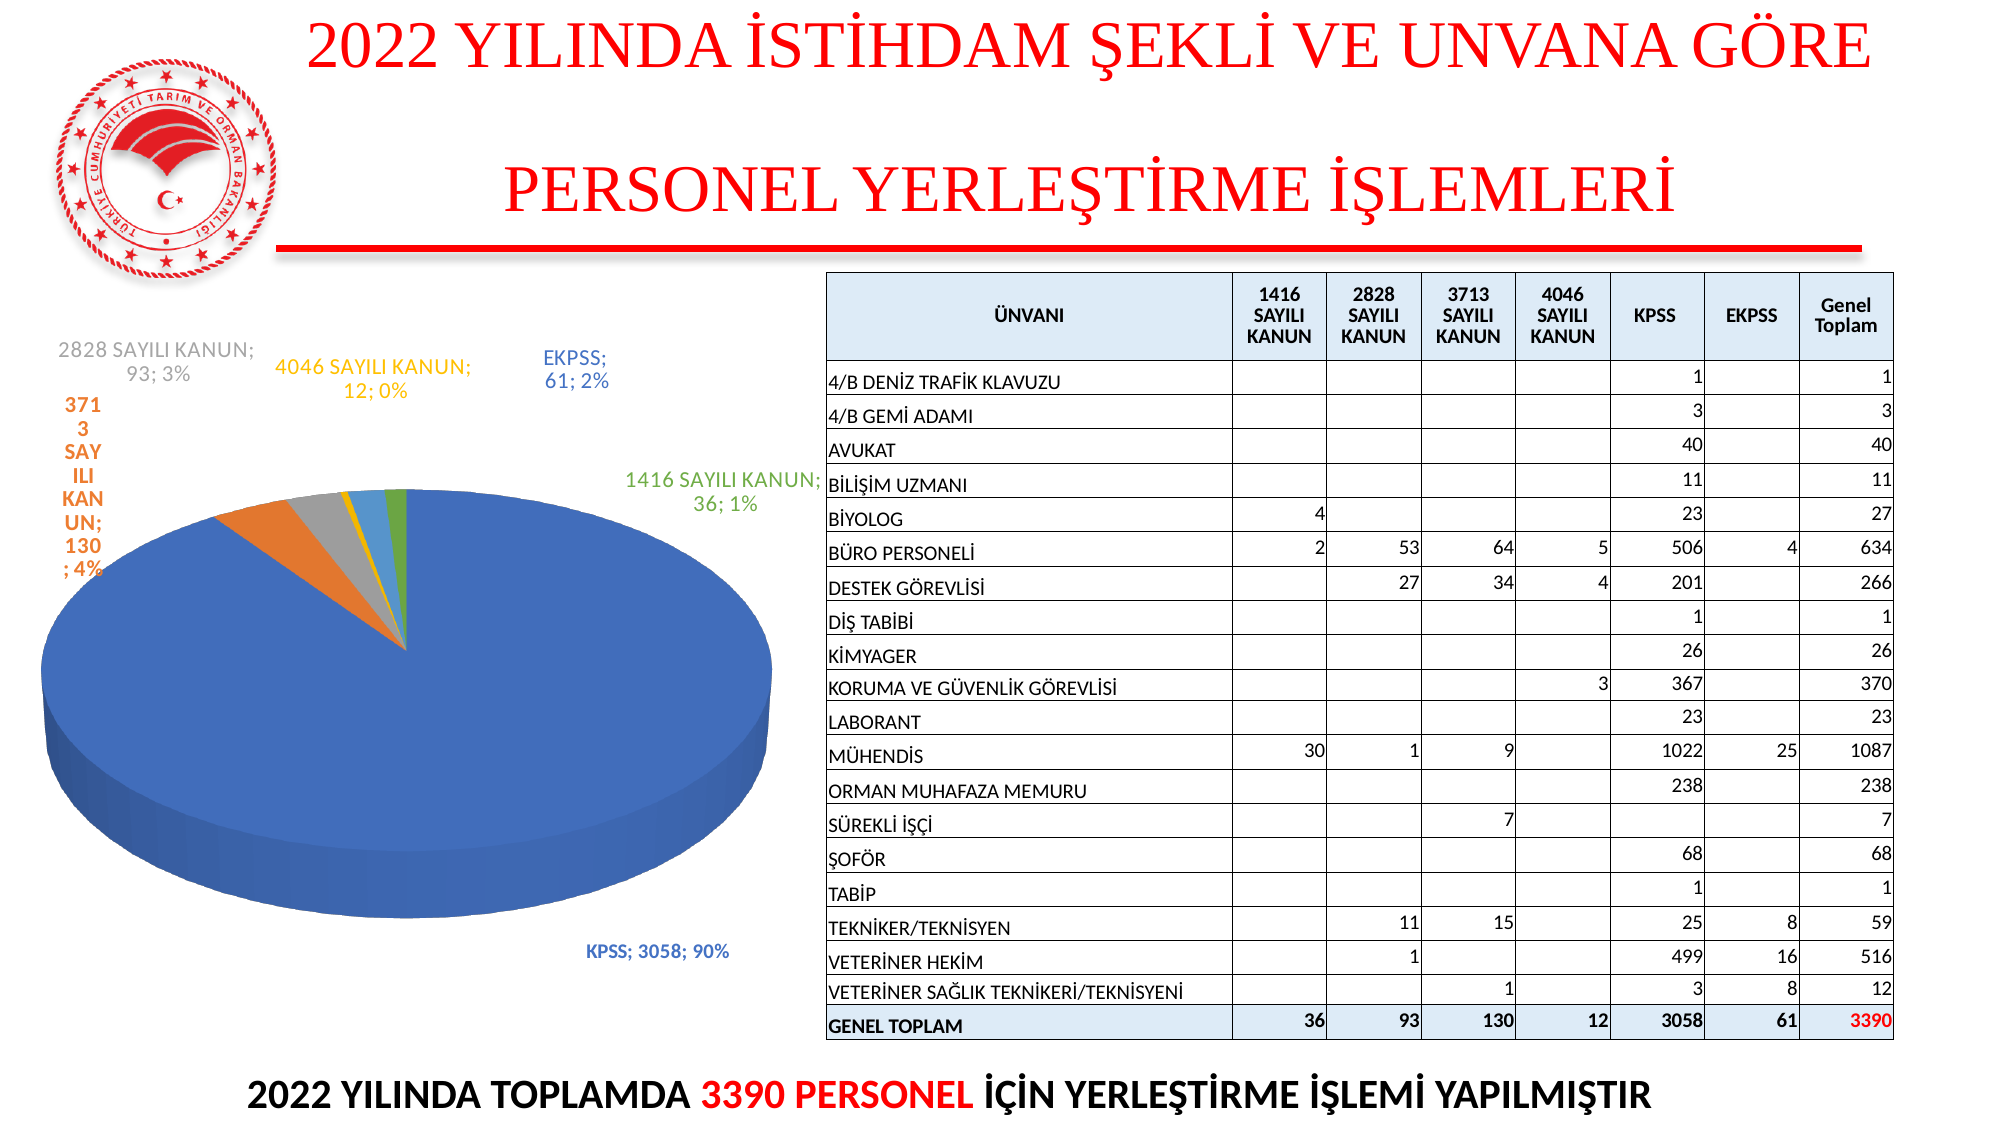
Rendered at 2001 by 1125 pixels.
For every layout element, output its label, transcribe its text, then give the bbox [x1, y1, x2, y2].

table_cell 23 [1800, 701, 1893, 734]
table_header 4046 SAYILI KANUN [1516, 273, 1610, 360]
table_cell [1233, 770, 1326, 803]
table_cell 1 [1611, 361, 1704, 394]
table_cell VETERİNER SAĞLIK TEKNİKERİ/TEKNİSYENİ [827, 975, 1232, 1004]
table_cell 1 [1327, 941, 1421, 974]
table_cell 64 [1422, 532, 1515, 566]
chart [0, 282, 827, 1040]
table_cell 5 [1516, 532, 1610, 566]
table_cell [1233, 567, 1326, 600]
table_cell TABİP [827, 873, 1232, 906]
table_cell 93 [1327, 1005, 1421, 1039]
table_cell 40 [1611, 429, 1704, 463]
table_cell [1516, 601, 1610, 634]
table_cell [1705, 464, 1799, 497]
table_cell 3 [1516, 670, 1610, 700]
table_cell 634 [1800, 532, 1893, 566]
table_cell [1516, 907, 1610, 940]
table_cell 4 [1516, 567, 1610, 600]
table_cell [1516, 429, 1610, 463]
table_cell [1705, 361, 1799, 394]
table_cell [1233, 670, 1326, 700]
table_cell ŞOFÖR [827, 838, 1232, 872]
table_cell [1516, 975, 1610, 1004]
table_cell VETERİNER HEKİM [827, 941, 1232, 974]
table_cell [1705, 701, 1799, 734]
table_cell 16 [1705, 941, 1799, 974]
table_cell [1233, 907, 1326, 940]
table_cell 61 [1705, 1005, 1799, 1039]
table_cell 238 [1611, 770, 1704, 803]
table_cell 11 [1611, 464, 1704, 497]
table_cell [1516, 464, 1610, 497]
table_cell 25 [1611, 907, 1704, 940]
table_cell [1327, 498, 1421, 531]
table_cell [1516, 361, 1610, 394]
table_cell 59 [1800, 907, 1893, 940]
table_cell [1422, 838, 1515, 872]
table_cell [1422, 498, 1515, 531]
table_cell 367 [1611, 670, 1704, 700]
table_cell 238 [1800, 770, 1893, 803]
table_cell 53 [1327, 532, 1421, 566]
title 2022 YILINDA İSTİHDAM ŞEKLİ VE UNVANA GÖRE PERSONEL YERLEŞTİRME İŞLEMLERİ [288, 37, 1893, 198]
table_cell [1233, 361, 1326, 394]
table_cell 15 [1422, 907, 1515, 940]
table_cell [1516, 804, 1610, 837]
table_cell MÜHENDİS [827, 735, 1232, 769]
table_cell [1327, 429, 1421, 463]
table_cell KİMYAGER [827, 635, 1232, 669]
table_cell [1705, 498, 1799, 531]
table_cell 4/B DENİZ TRAFİK KLAVUZU [827, 361, 1232, 394]
table_cell [1327, 770, 1421, 803]
table_cell [1233, 941, 1326, 974]
table_cell 1 [1800, 361, 1893, 394]
table_cell 36 [1233, 1005, 1326, 1039]
table_header 2828 SAYILI KANUN [1327, 273, 1421, 360]
table_cell [1705, 567, 1799, 600]
table_cell SÜREKLİ İŞÇİ [827, 804, 1232, 837]
table_cell 266 [1800, 567, 1893, 600]
table_cell 9 [1422, 735, 1515, 769]
table_cell [1233, 804, 1326, 837]
table_cell AVUKAT [827, 429, 1232, 463]
table_cell 25 [1705, 735, 1799, 769]
table_header KPSS [1611, 273, 1704, 360]
table_cell [1327, 464, 1421, 497]
table_cell DESTEK GÖREVLİSİ [827, 567, 1232, 600]
table_cell 8 [1705, 907, 1799, 940]
table_cell 12 [1800, 975, 1893, 1004]
table_cell [1516, 770, 1610, 803]
table_cell 1 [1611, 873, 1704, 906]
table_cell [1705, 838, 1799, 872]
table_cell ORMAN MUHAFAZA MEMURU [827, 770, 1232, 803]
table_cell [1705, 873, 1799, 906]
table_cell [1422, 429, 1515, 463]
table_cell 27 [1800, 498, 1893, 531]
table_cell 3390 [1800, 1005, 1893, 1039]
table_cell [1233, 701, 1326, 734]
table_cell 516 [1800, 941, 1893, 974]
table_cell [1705, 601, 1799, 634]
table_cell 2 [1233, 532, 1326, 566]
table_cell 23 [1611, 701, 1704, 734]
table_cell [1233, 395, 1326, 428]
table_cell [1422, 670, 1515, 700]
table_cell [1516, 395, 1610, 428]
table_cell [1516, 635, 1610, 669]
table_cell [1327, 635, 1421, 669]
table_cell 3 [1800, 395, 1893, 428]
table_header ÜNVANI [827, 273, 1232, 360]
table_cell [1422, 941, 1515, 974]
table_cell [1422, 701, 1515, 734]
table_cell [1516, 701, 1610, 734]
table_cell [1516, 838, 1610, 872]
table_cell 8 [1705, 975, 1799, 1004]
table_cell [1705, 804, 1799, 837]
table_cell 27 [1327, 567, 1421, 600]
table_cell [1233, 635, 1326, 669]
table_cell 1 [1800, 601, 1893, 634]
table_cell 68 [1611, 838, 1704, 872]
table_cell BÜRO PERSONELİ [827, 532, 1232, 566]
picture [56, 59, 276, 278]
table_cell BİYOLOG [827, 498, 1232, 531]
table_cell [1705, 395, 1799, 428]
table_cell 499 [1611, 941, 1704, 974]
table_cell 3058 [1611, 1005, 1704, 1039]
table_cell [1327, 975, 1421, 1004]
table_cell 506 [1611, 532, 1704, 566]
table_cell TEKNİKER/TEKNİSYEN [827, 907, 1232, 940]
table_cell 26 [1611, 635, 1704, 669]
table_cell [1233, 975, 1326, 1004]
table_cell 1022 [1611, 735, 1704, 769]
table_cell 7 [1422, 804, 1515, 837]
table_cell [1422, 635, 1515, 669]
table_cell GENEL TOPLAM [827, 1005, 1232, 1039]
table_header Genel Toplam [1800, 273, 1893, 360]
table_cell 3 [1611, 975, 1704, 1004]
table_cell [1422, 464, 1515, 497]
table_cell 1 [1327, 735, 1421, 769]
table_cell 12 [1516, 1005, 1610, 1039]
table_cell 1 [1422, 975, 1515, 1004]
table_cell 4 [1233, 498, 1326, 531]
table_cell 370 [1800, 670, 1893, 700]
table_cell [1233, 873, 1326, 906]
table_cell 7 [1800, 804, 1893, 837]
table_cell [1705, 635, 1799, 669]
table_cell [1422, 770, 1515, 803]
table_cell [1705, 429, 1799, 463]
table_cell [1516, 498, 1610, 531]
table_cell [1516, 941, 1610, 974]
table_cell [1233, 429, 1326, 463]
table_cell 201 [1611, 567, 1704, 600]
table_cell [1327, 701, 1421, 734]
table_cell [1233, 838, 1326, 872]
table_cell 1 [1611, 601, 1704, 634]
table_cell 68 [1800, 838, 1893, 872]
table_cell 23 [1611, 498, 1704, 531]
table_cell [1233, 601, 1326, 634]
table_cell [1422, 873, 1515, 906]
table_cell [1327, 395, 1421, 428]
table_cell 1 [1800, 873, 1893, 906]
table_cell LABORANT [827, 701, 1232, 734]
table_cell [1422, 361, 1515, 394]
table_cell [1422, 601, 1515, 634]
table_cell [1422, 395, 1515, 428]
table_header 3713 SAYILI KANUN [1422, 273, 1515, 360]
table_cell [1327, 873, 1421, 906]
table_cell [1516, 735, 1610, 769]
table_cell [1327, 670, 1421, 700]
table_cell 26 [1800, 635, 1893, 669]
table_cell 1087 [1800, 735, 1893, 769]
table_cell [1327, 838, 1421, 872]
table_header EKPSS [1705, 273, 1799, 360]
table_cell [1516, 873, 1610, 906]
table_cell 30 [1233, 735, 1326, 769]
table_cell [1233, 464, 1326, 497]
table_cell 40 [1800, 429, 1893, 463]
table_header 1416 SAYILI KANUN [1233, 273, 1326, 360]
table_cell [1327, 804, 1421, 837]
table_cell 4/B GEMİ ADAMI [827, 395, 1232, 428]
table_cell DİŞ TABİBİ [827, 601, 1232, 634]
table_cell KORUMA VE GÜVENLİK GÖREVLİSİ [827, 670, 1232, 700]
table_cell 11 [1327, 907, 1421, 940]
table_cell 4 [1705, 532, 1799, 566]
table_cell [1705, 770, 1799, 803]
table_cell [1327, 601, 1421, 634]
table_cell [1611, 804, 1704, 837]
table_cell 130 [1422, 1005, 1515, 1039]
table_cell [1705, 670, 1799, 700]
table_cell [1327, 361, 1421, 394]
text_box 2022 YILINDA TOPLAMDA 3390 PERSONEL İÇİN YERLEŞTİRME İŞLEMİ YAPILMIŞTIR [65, 1059, 1844, 1125]
table_cell 11 [1800, 464, 1893, 497]
table_cell 34 [1422, 567, 1515, 600]
table_cell 3 [1611, 395, 1704, 428]
table_cell BİLİŞİM UZMANI [827, 464, 1232, 497]
